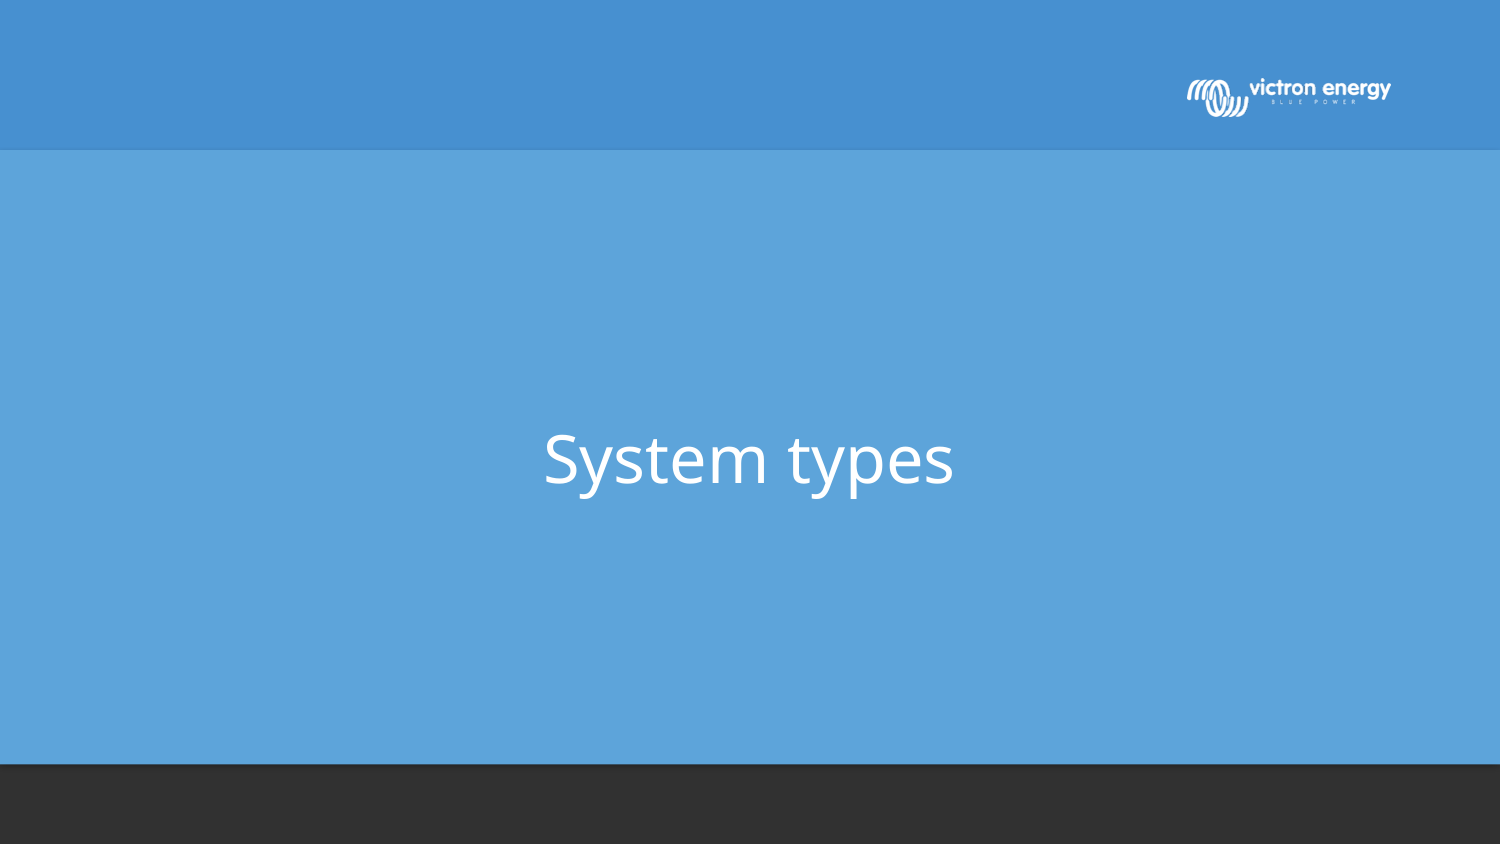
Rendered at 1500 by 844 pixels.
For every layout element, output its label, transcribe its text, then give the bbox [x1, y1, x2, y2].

picture [0, 765, 1500, 844]
picture [0, 0, 1500, 150]
title System types [100, 398, 1400, 516]
